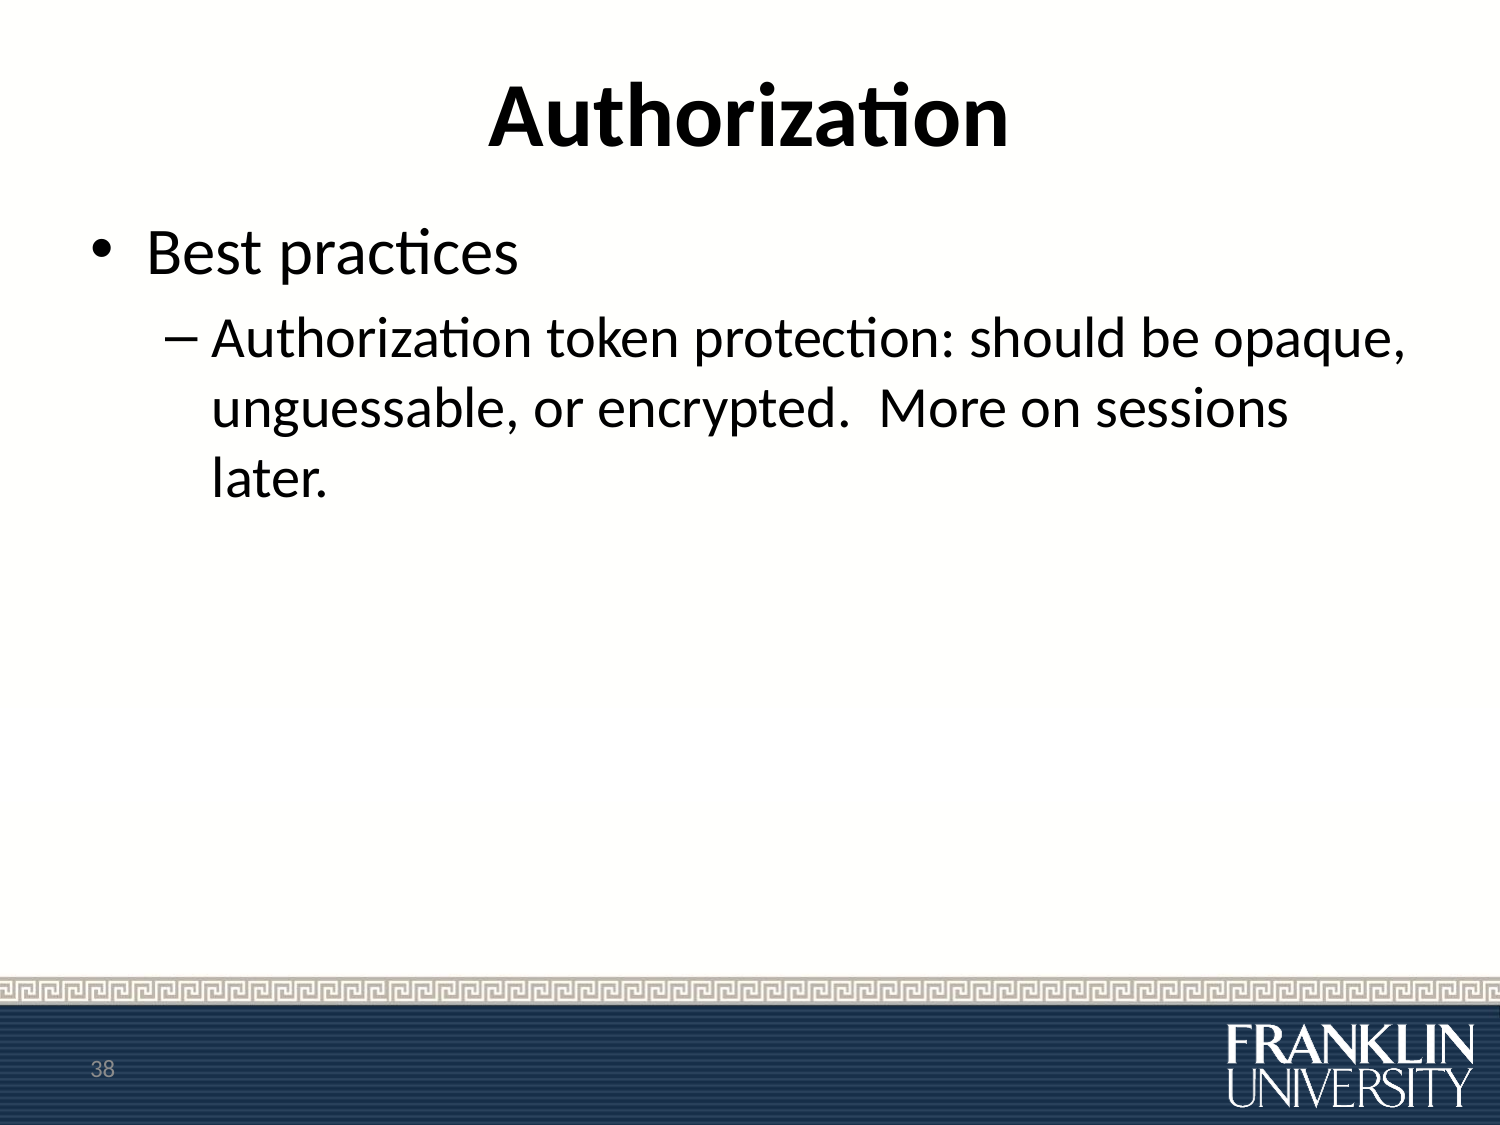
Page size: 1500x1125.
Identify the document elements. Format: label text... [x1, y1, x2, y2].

slide_number 38 [75, 1037, 425, 1098]
picture [0, 0, 1500, 1125]
list Best practices Authorization token protection: should be opaque, unguessable, or encrypted. More on sessions later. [75, 200, 1425, 963]
title Authorization [75, 45, 1425, 175]
